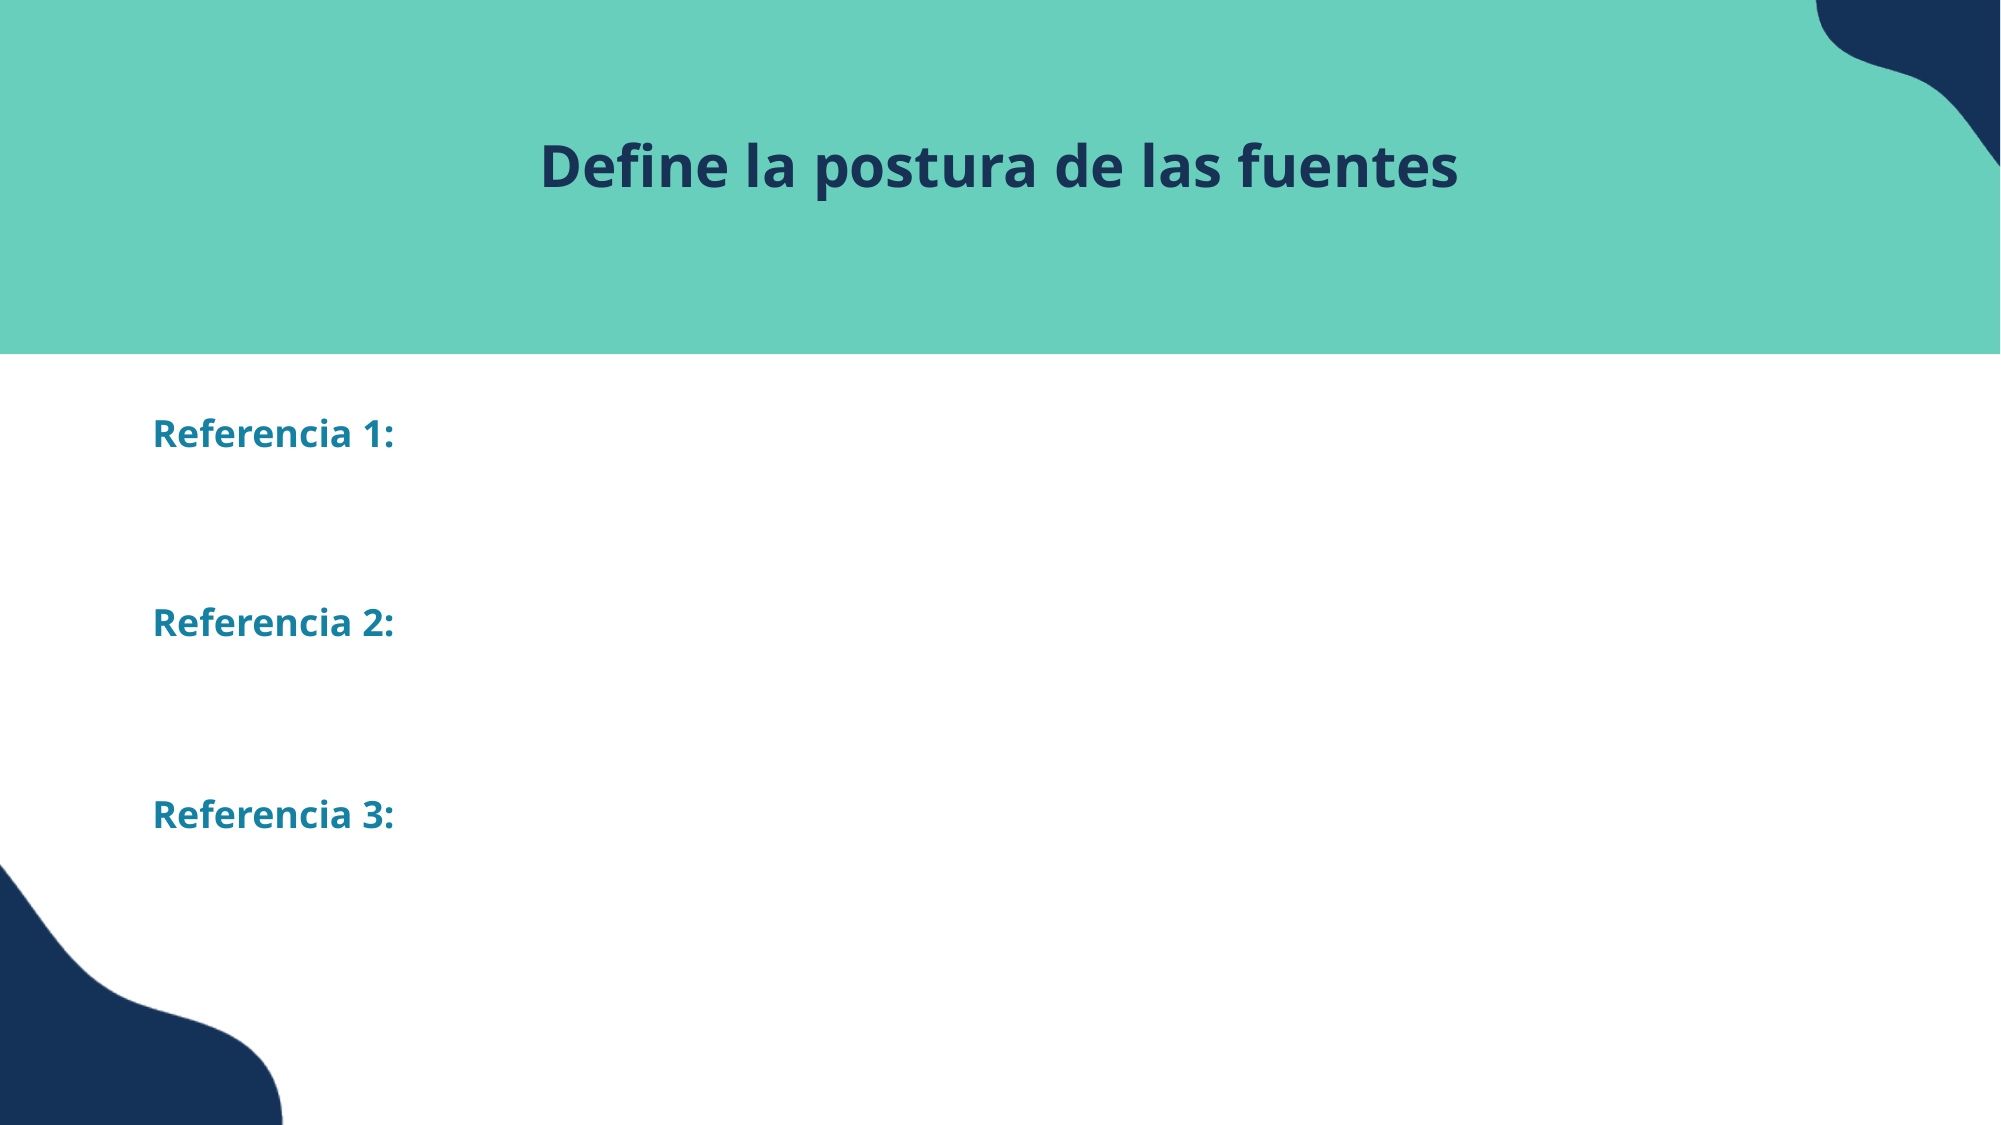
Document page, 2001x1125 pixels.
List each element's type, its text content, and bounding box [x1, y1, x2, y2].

picture [0, 856, 286, 1125]
title Deﬁne la postura de las fuentes [137, 59, 1863, 278]
list Referencia 3: [137, 788, 1863, 833]
list Referencia 2: [137, 596, 1863, 641]
picture [1814, 0, 2001, 173]
list Referencia 1: [137, 408, 1331, 453]
